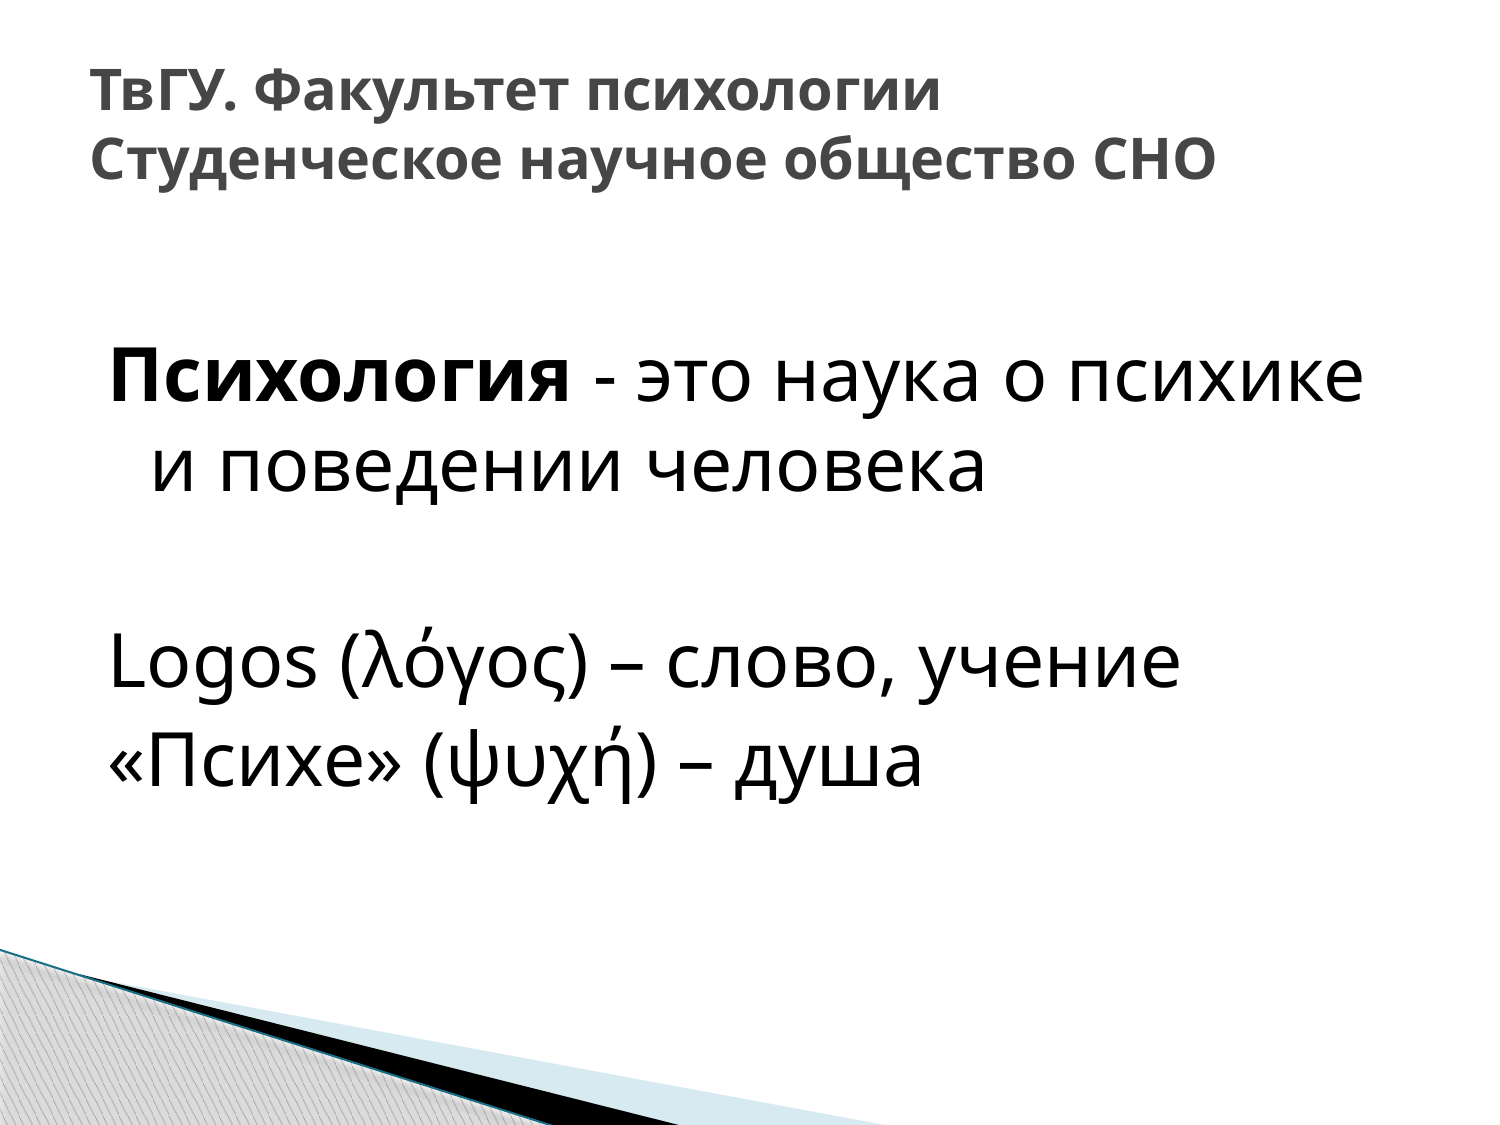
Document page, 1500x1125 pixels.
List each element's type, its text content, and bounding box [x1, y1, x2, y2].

list Психология - это наука о психике и поведении человека Logos (λόγος) – слово, учение «Психе» (ψυχή) – душа [75, 291, 1425, 986]
title ТвГУ. Факультет психологии Студенческое научное общество СНО [75, 45, 1425, 291]
